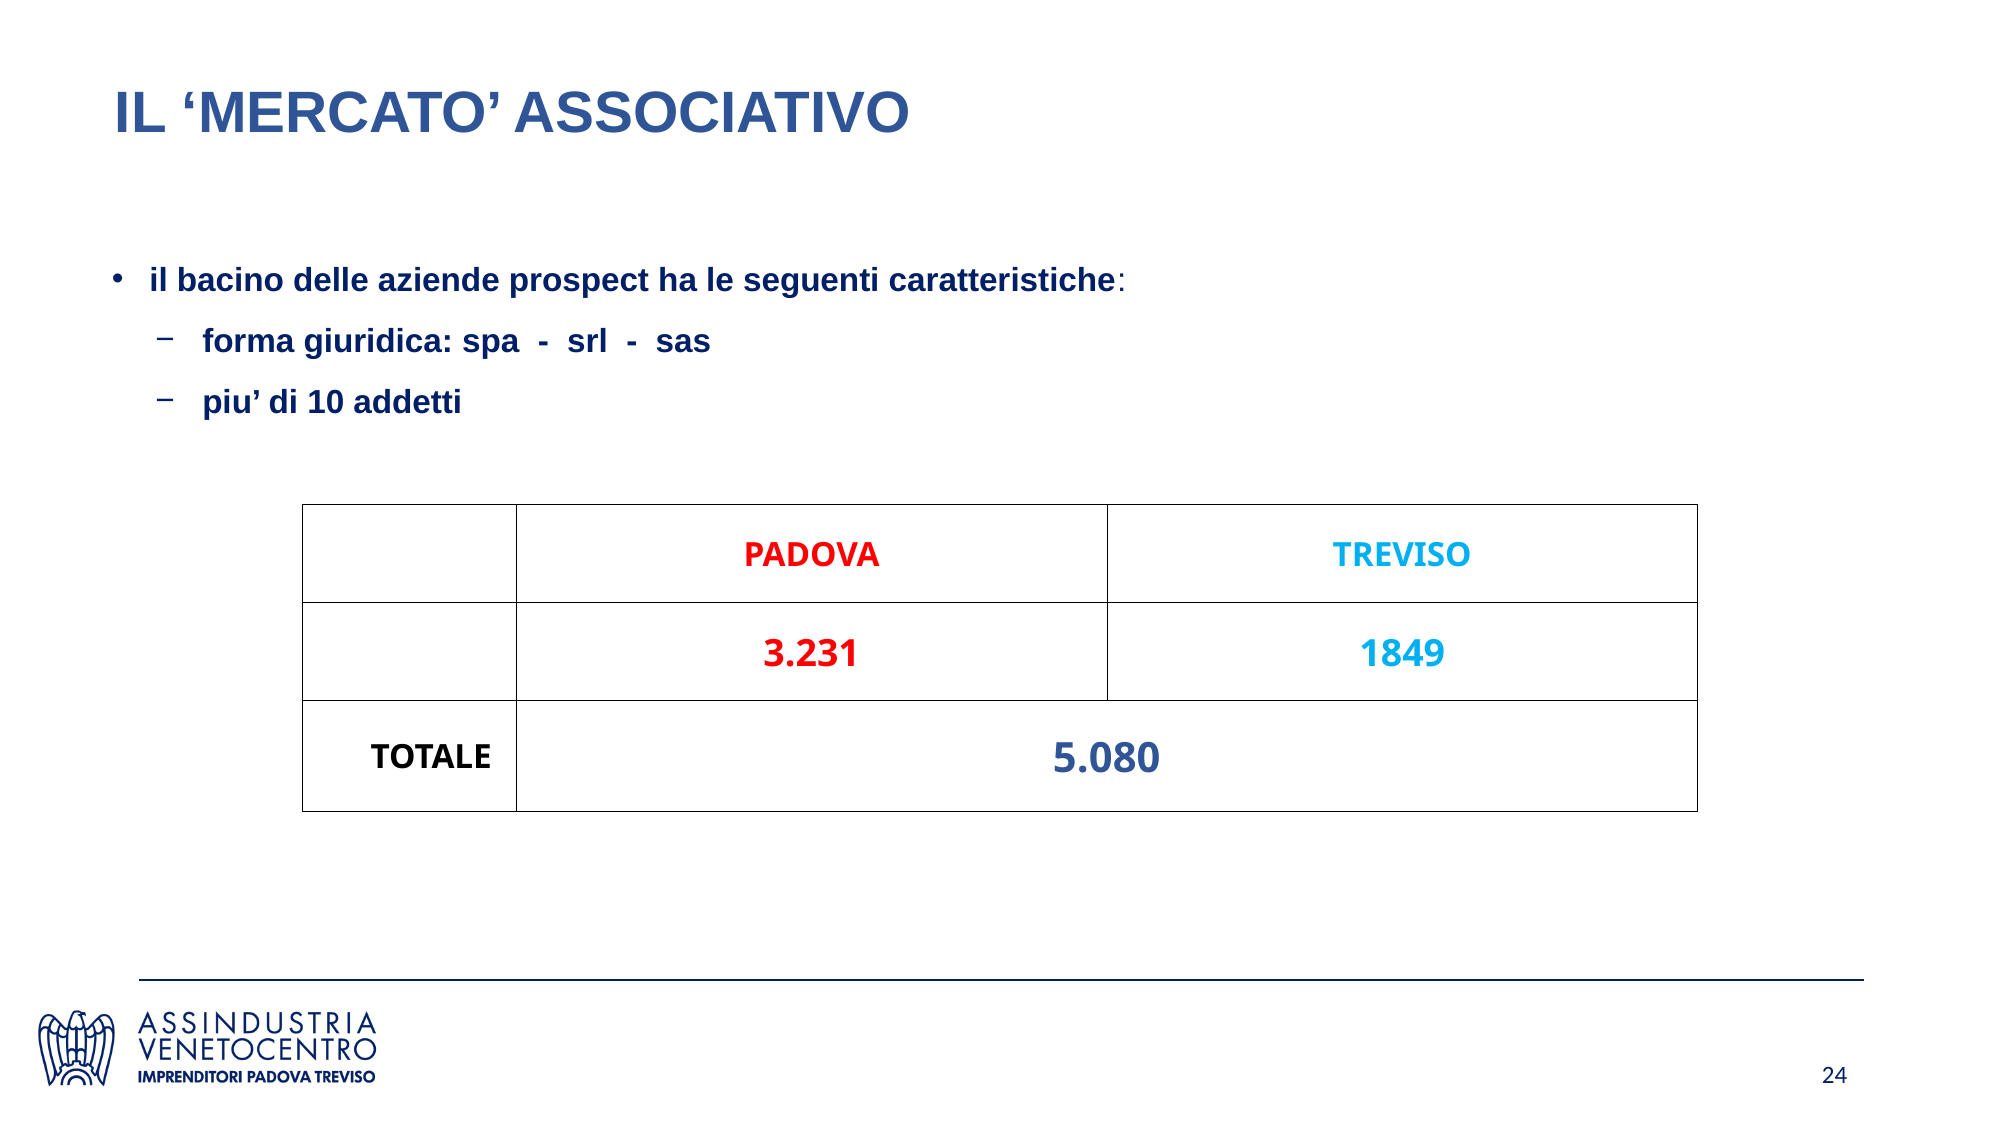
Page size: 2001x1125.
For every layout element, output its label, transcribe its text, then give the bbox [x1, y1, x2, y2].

title IL ‘MERCATO’ ASSOCIATIVO [99, 75, 1900, 263]
table_cell [303, 603, 516, 700]
slide_number 24 [1683, 1035, 1863, 1096]
text_box il bacino delle aziende prospect ha le seguenti caratteristiche: forma giuridica: spa - srl - sas piu’ di 10 addetti [97, 227, 1898, 1005]
table_cell 1849 [1108, 603, 1697, 700]
table_cell 3.231 [517, 603, 1107, 700]
table_cell 5.080 [517, 701, 1697, 811]
table_header TREVISO [1108, 505, 1697, 602]
picture [4, 980, 409, 1115]
table_header [303, 505, 516, 602]
table_cell TOTALE [303, 701, 516, 811]
table_header PADOVA [517, 505, 1107, 602]
